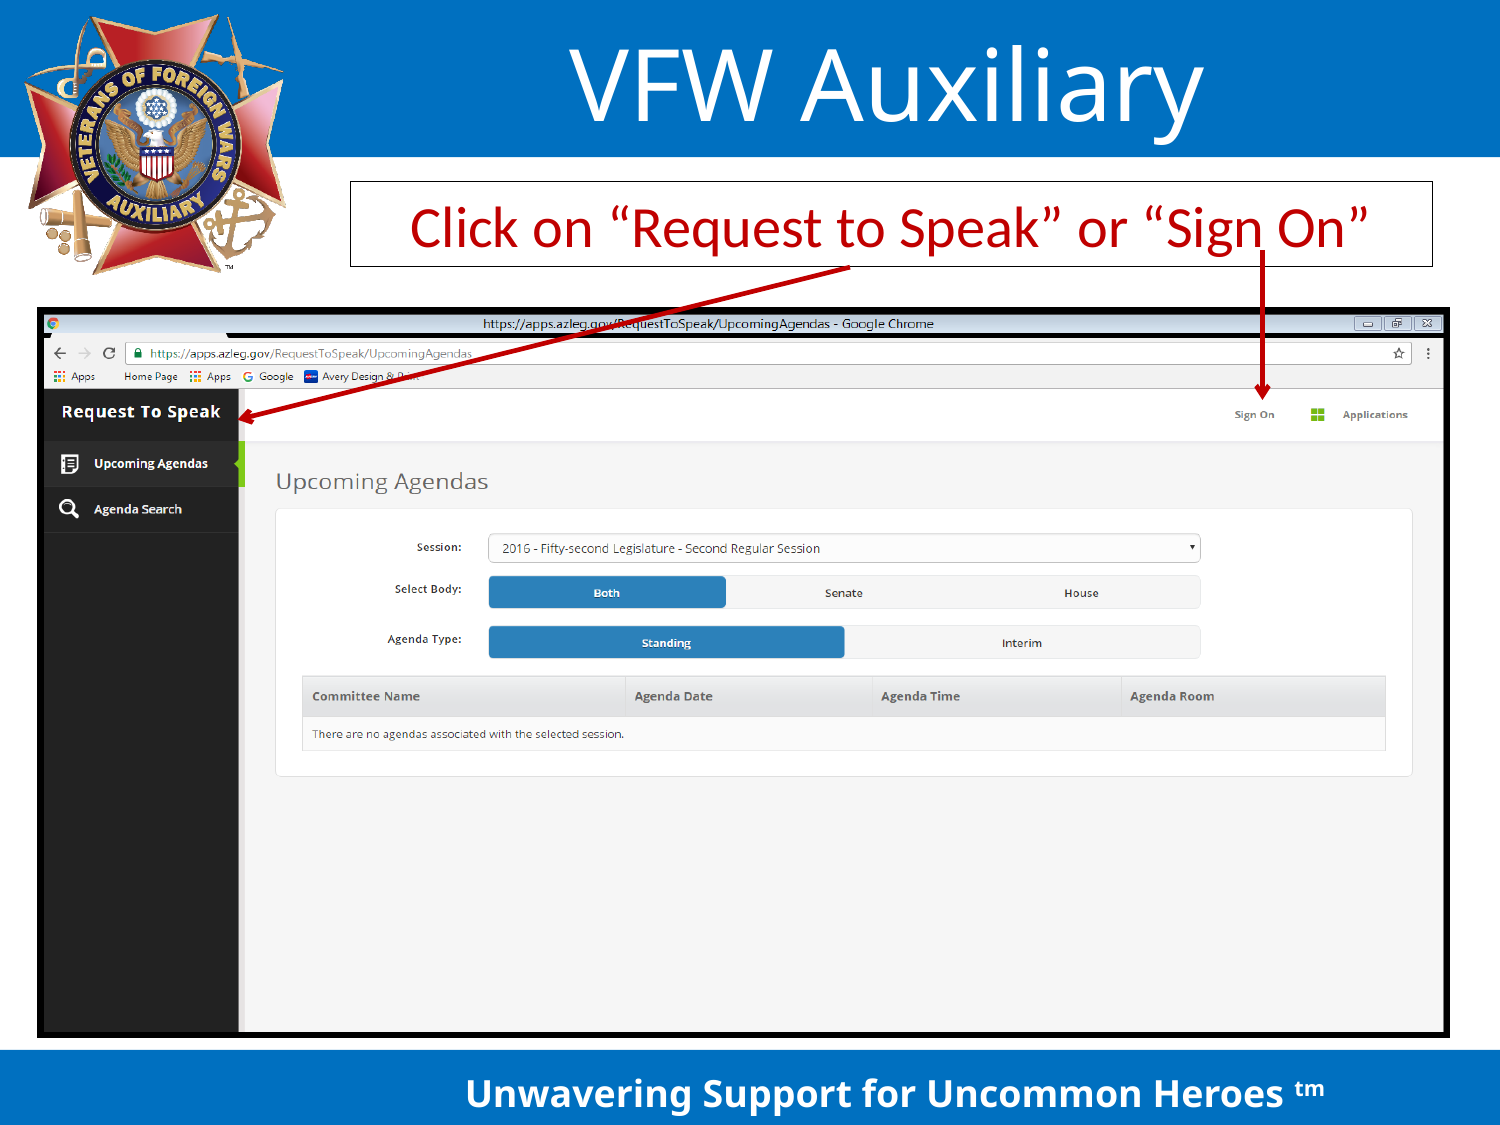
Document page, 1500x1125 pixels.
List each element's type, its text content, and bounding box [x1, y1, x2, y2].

picture [24, 14, 286, 275]
text_box Click on “Request to Speak” or “Sign On” [350, 181, 1433, 267]
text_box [237, 266, 851, 420]
picture [37, 307, 1451, 1038]
